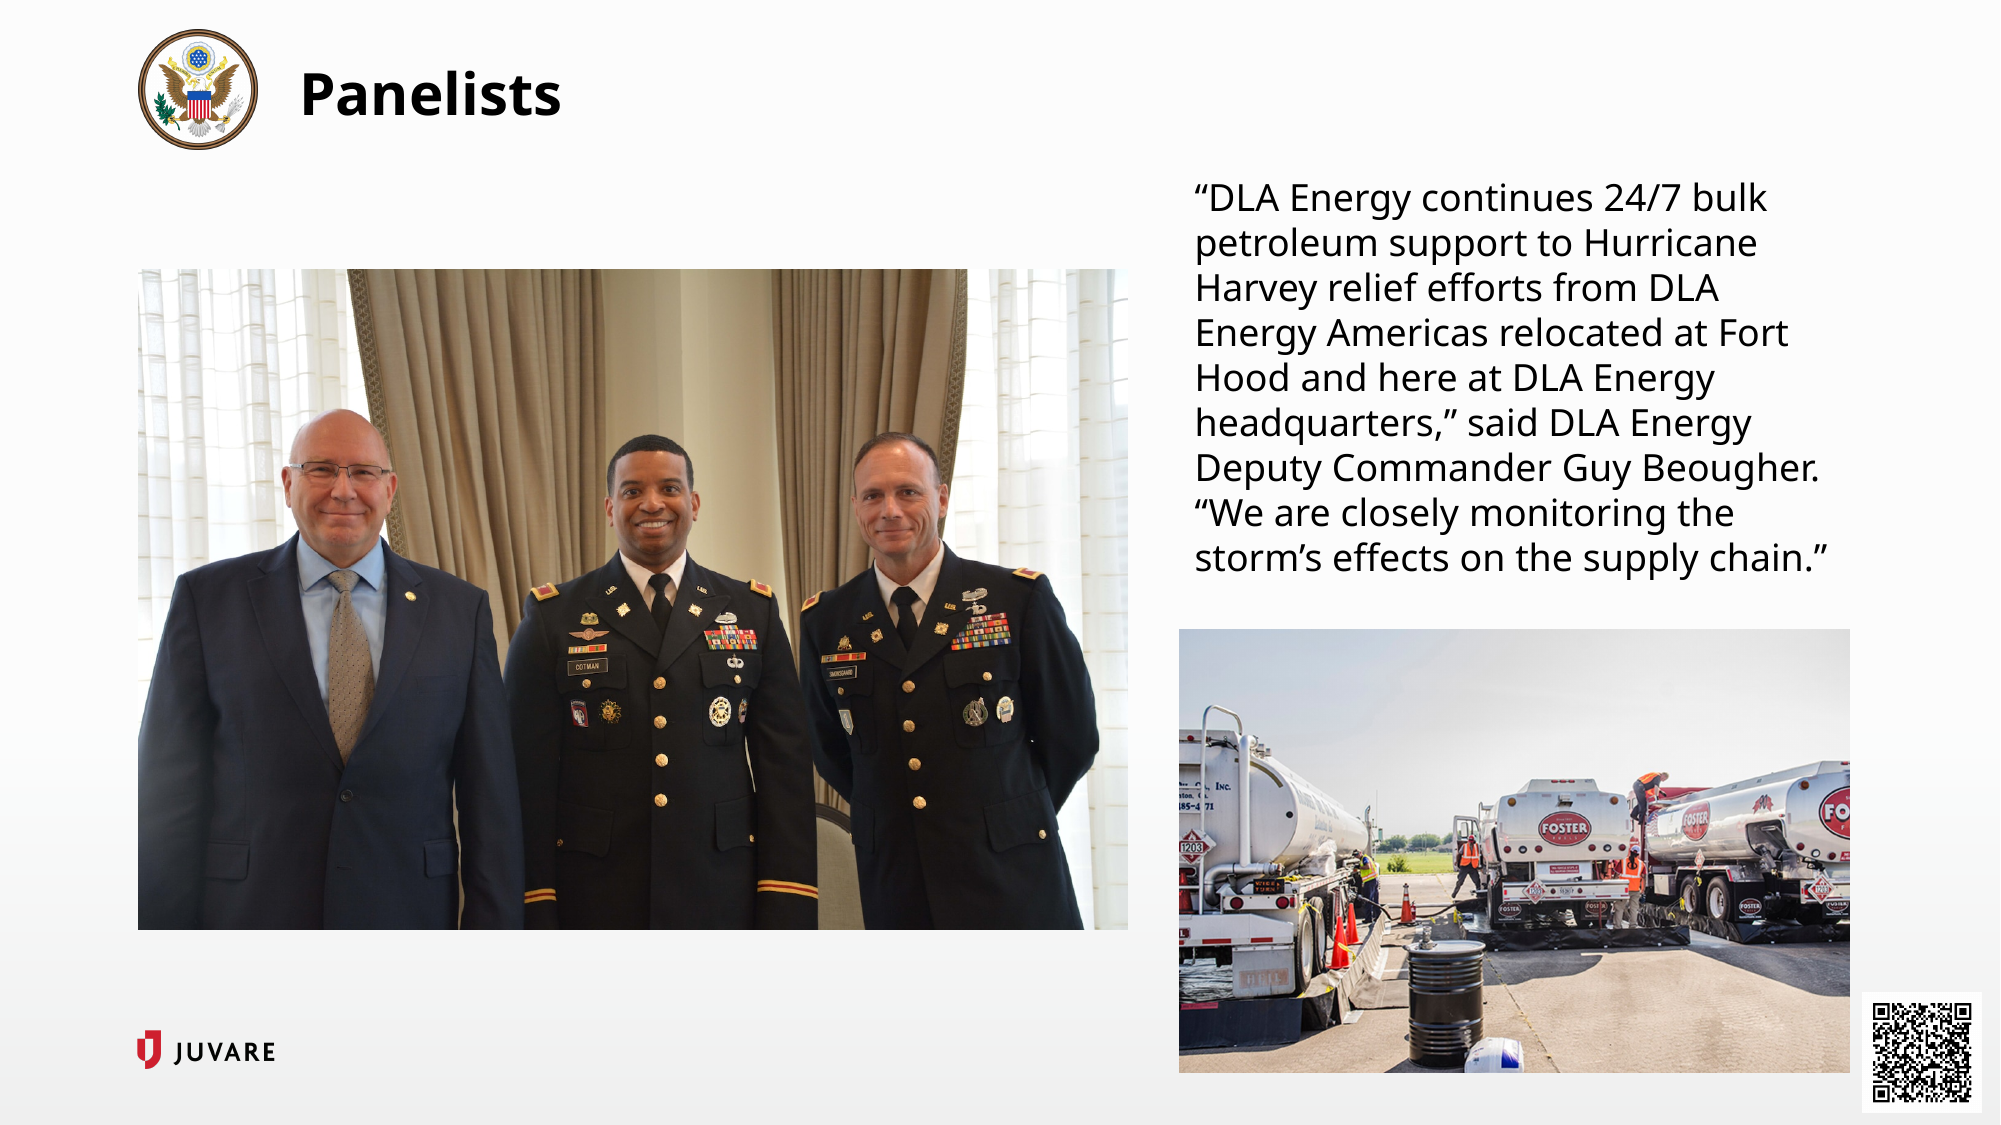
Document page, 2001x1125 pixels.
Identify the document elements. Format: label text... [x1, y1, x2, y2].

picture [137, 269, 1128, 930]
text_box Panelists [299, 52, 1950, 128]
picture [1179, 629, 1850, 1073]
picture [1861, 992, 1982, 1113]
picture [137, 29, 258, 150]
text_box “DLA Energy continues 24/7 bulk petroleum support to Hurricane Harvey relief efforts from DLA Energy Americas relocated at Fort Hood and here at DLA Energy headquarters,” said DLA Energy Deputy Commander Guy Beougher. “We are closely monitoring the storm’s effects on the supply chain.” [1179, 166, 1862, 587]
